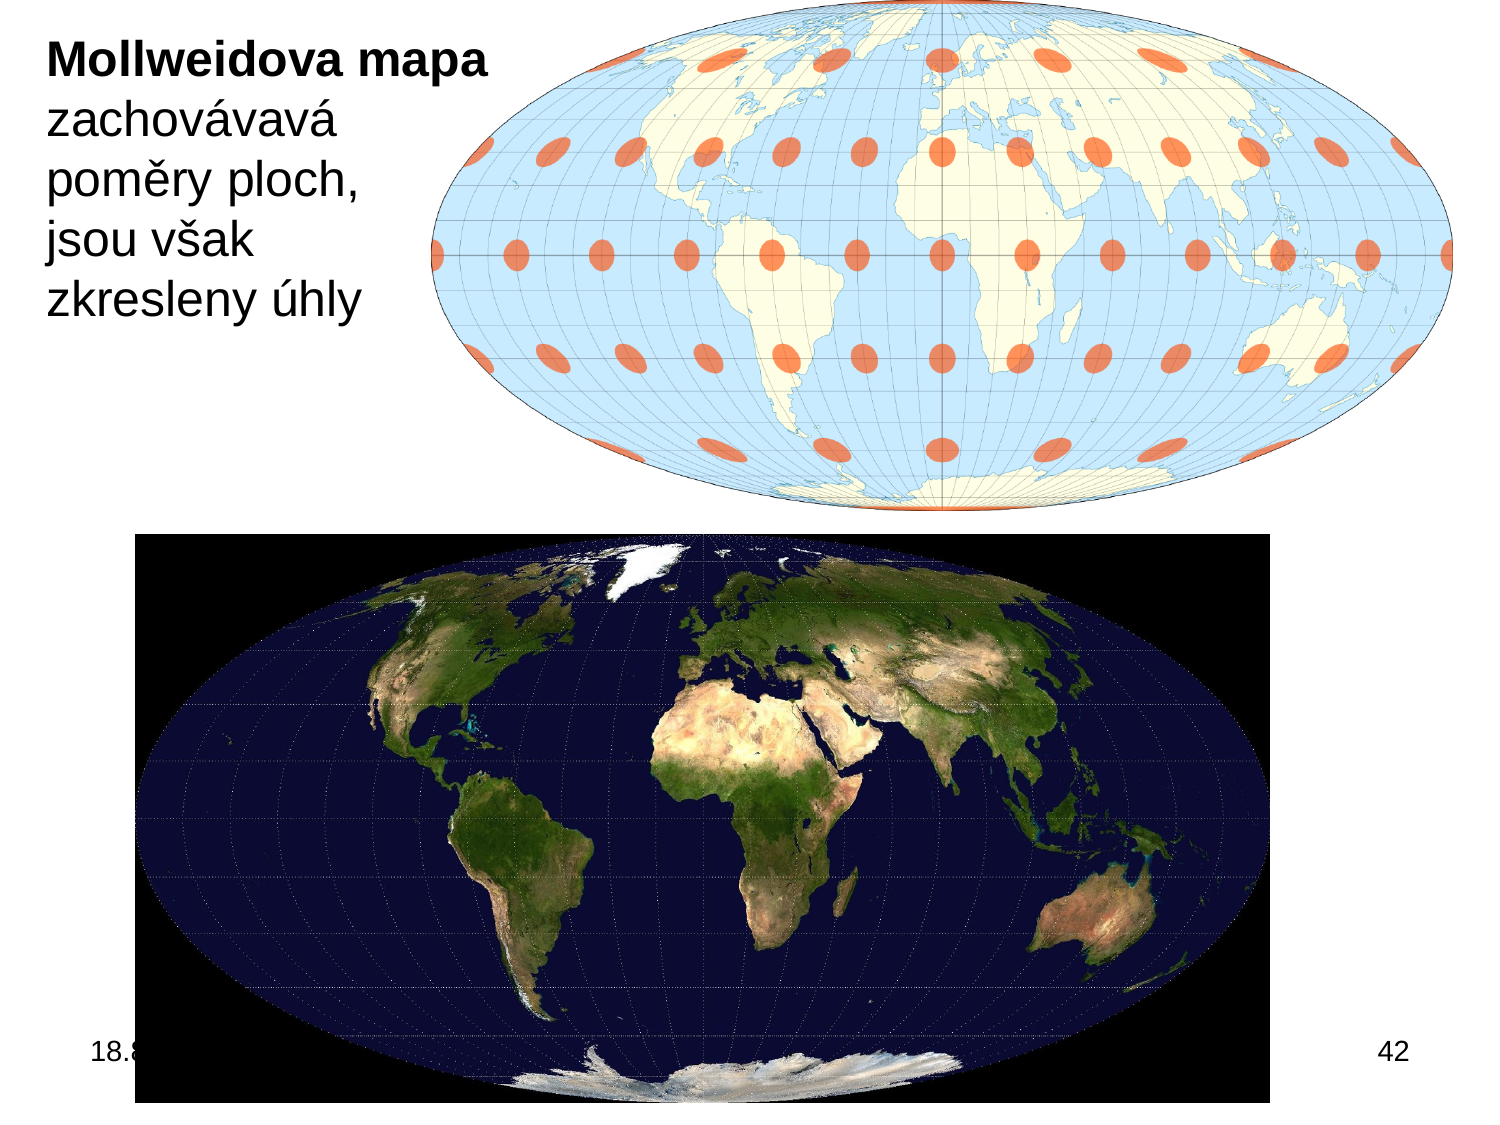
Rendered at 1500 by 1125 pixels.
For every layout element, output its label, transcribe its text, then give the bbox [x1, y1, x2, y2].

picture [135, 534, 1270, 1103]
slide_number 18.8. 2021 [75, 1024, 135, 1103]
picture [431, 0, 1453, 511]
slide_number 42 [1270, 1024, 1425, 1103]
text_box Mollweidova mapa zachovávavá poměry ploch, jsou však zkresleny úhly [31, 19, 431, 334]
